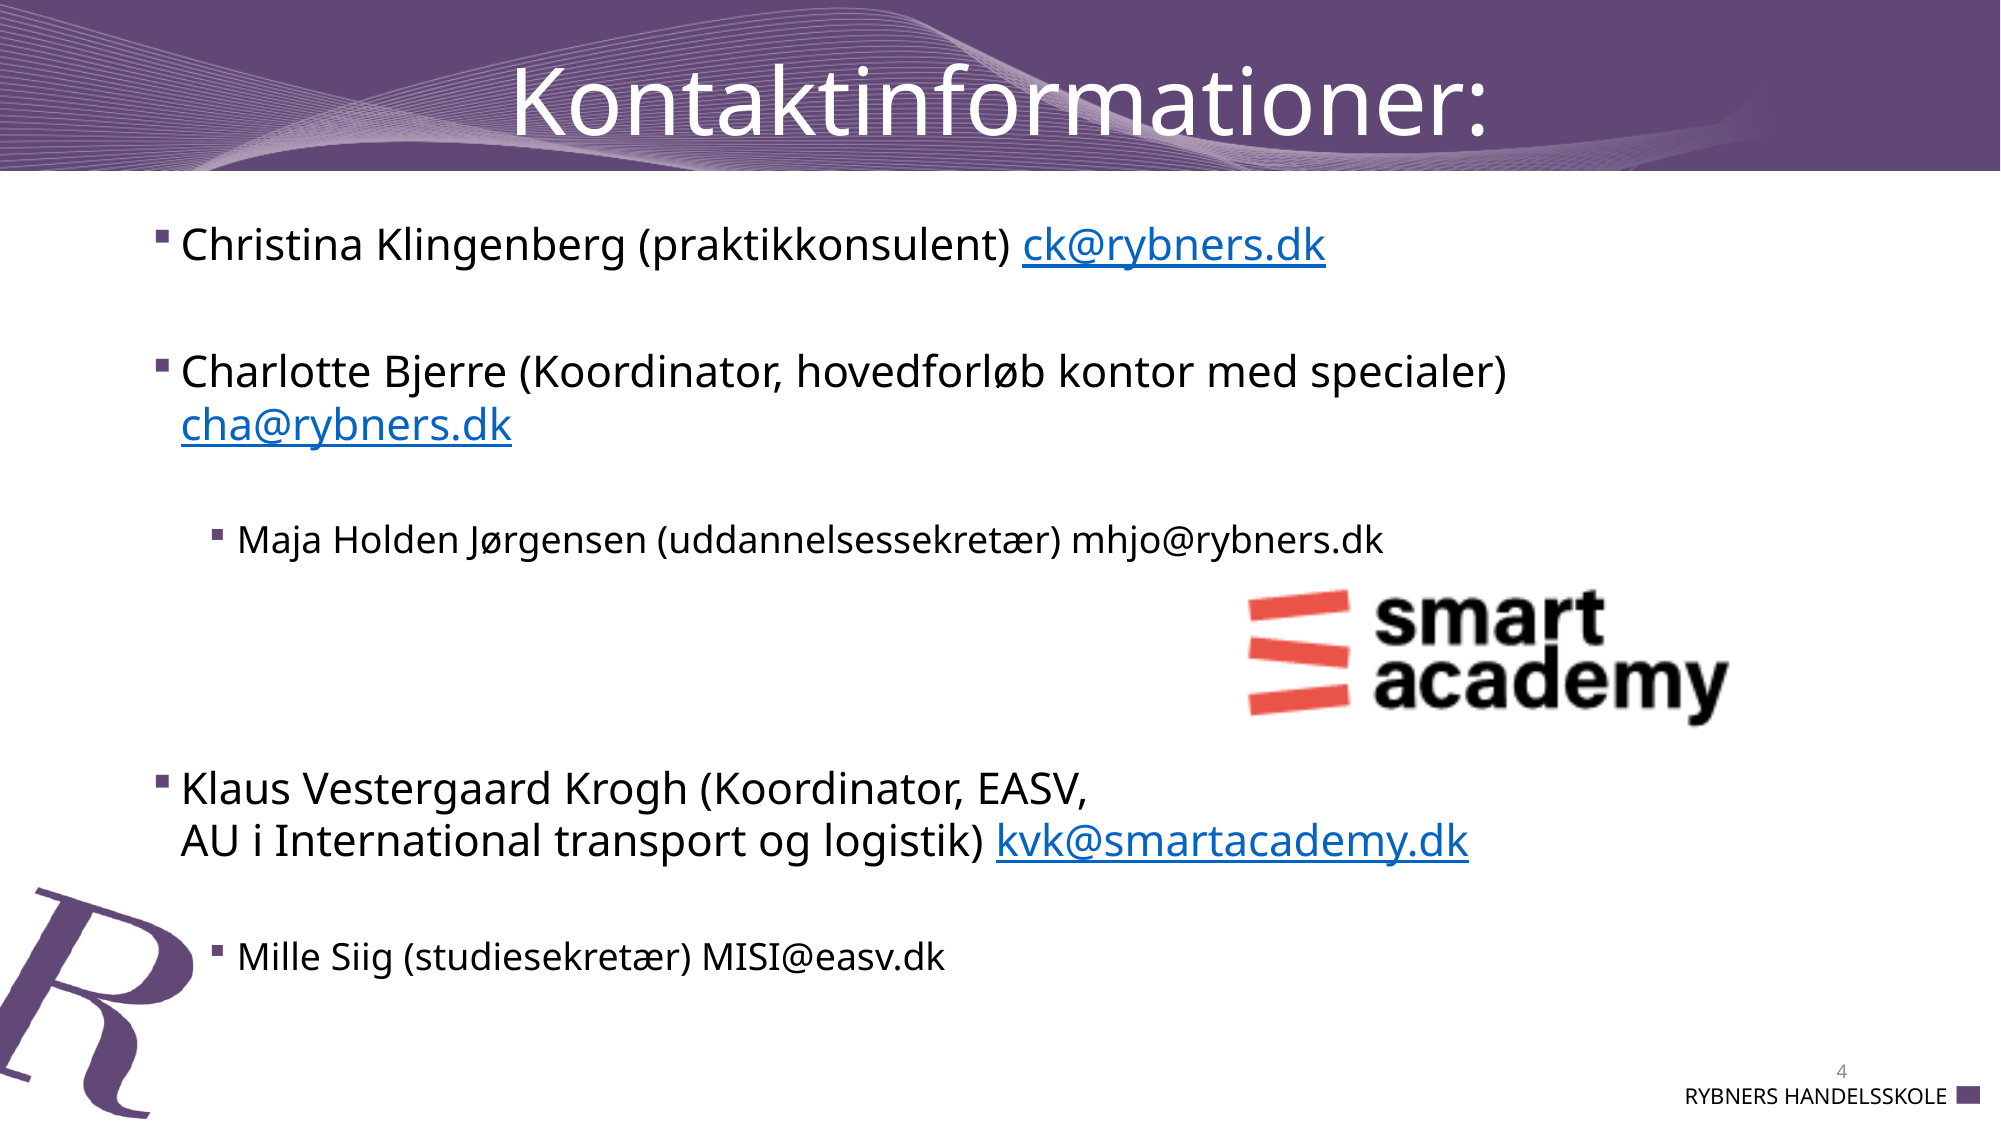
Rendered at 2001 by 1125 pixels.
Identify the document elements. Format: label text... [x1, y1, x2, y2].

slide_number 4 [1412, 1042, 1863, 1103]
picture [0, 0, 2001, 171]
picture [0, 874, 335, 1125]
list Christina Klingenberg (praktikkonsulent) ck@rybners.dk Charlotte Bjerre (Koordinator, hovedforløb kontor med specialer) cha@rybners.dk Maja Holden Jørgensen (uddannelsessekretær) mhjo@rybners.dk Klaus Vestergaard Krogh (Koordinator, EASV, AU i International transport og logistik) kvk@smartacademy.dk Mille Siig (studiesekretær) MISI@easv.dk [137, 210, 1863, 1040]
picture [1208, 562, 1781, 762]
picture [1956, 1086, 1980, 1104]
title Kontaktinformationer: [137, 22, 1863, 164]
